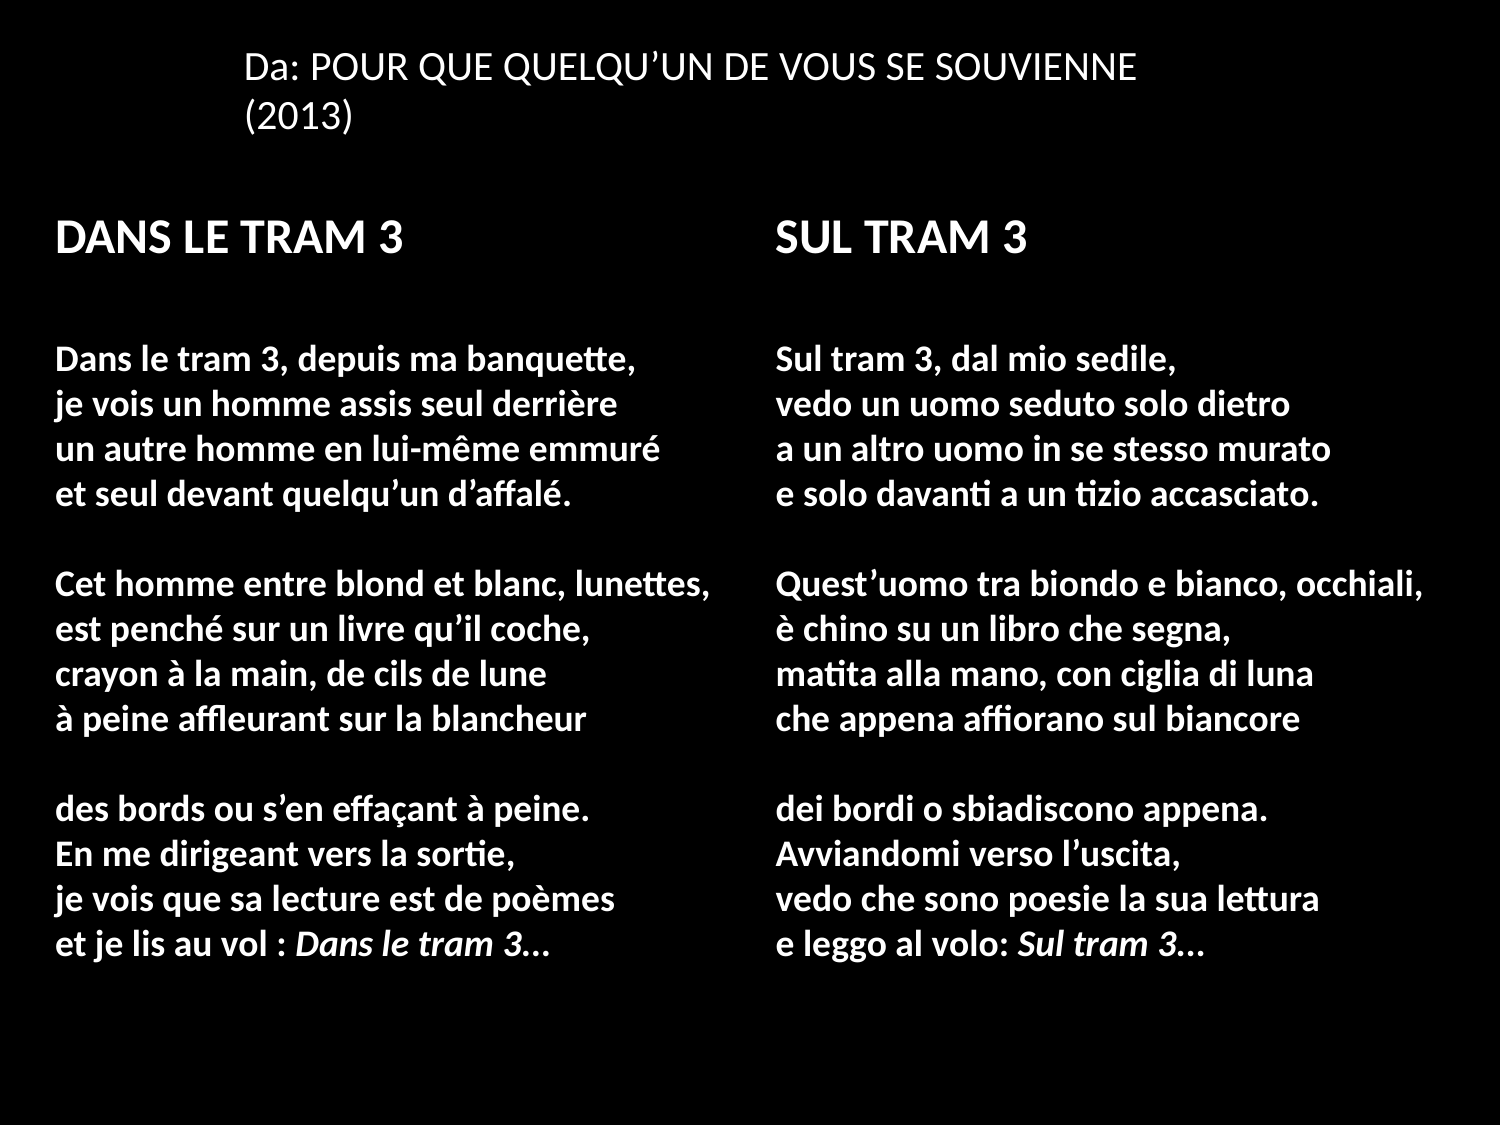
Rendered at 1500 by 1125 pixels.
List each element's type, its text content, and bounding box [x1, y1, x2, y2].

text_box Sul tram 3, dal mio sedile, vedo un uomo seduto solo dietro a un altro uomo in se stesso murato e solo davanti a un tizio accasciato. Quest’uomo tra biondo e bianco, occhiali, è chino su un libro che segna, matita alla mano, con ciglia di luna che appena affiorano sul biancore dei bordi o sbiadiscono appena. Avviandomi verso l’uscita, vedo che sono poesie la sua lettura e leggo al volo: Sul tram 3... [760, 326, 1482, 971]
text_box SUL TRAM 3 [760, 196, 1494, 271]
text_box DANS LE TRAM 3 [40, 196, 632, 271]
text_box Da: POUR QUE QUELQU’UN DE VOUS SE SOUVIENNE (2013) [228, 30, 1271, 146]
text_box Dans le tram 3, depuis ma banquette, je vois un homme assis seul derrière un autre homme en lui-même emmuré et seul devant quelqu’un d’affalé. Cet homme entre blond et blanc, lunettes, est penché sur un livre qu’il coche, crayon à la main, de cils de lune à peine affleurant sur la blancheur des bords ou s’en effaçant à peine. En me dirigeant vers la sortie, je vois que sa lecture est de poèmes et je lis au vol : Dans le tram 3... [40, 326, 1104, 1061]
